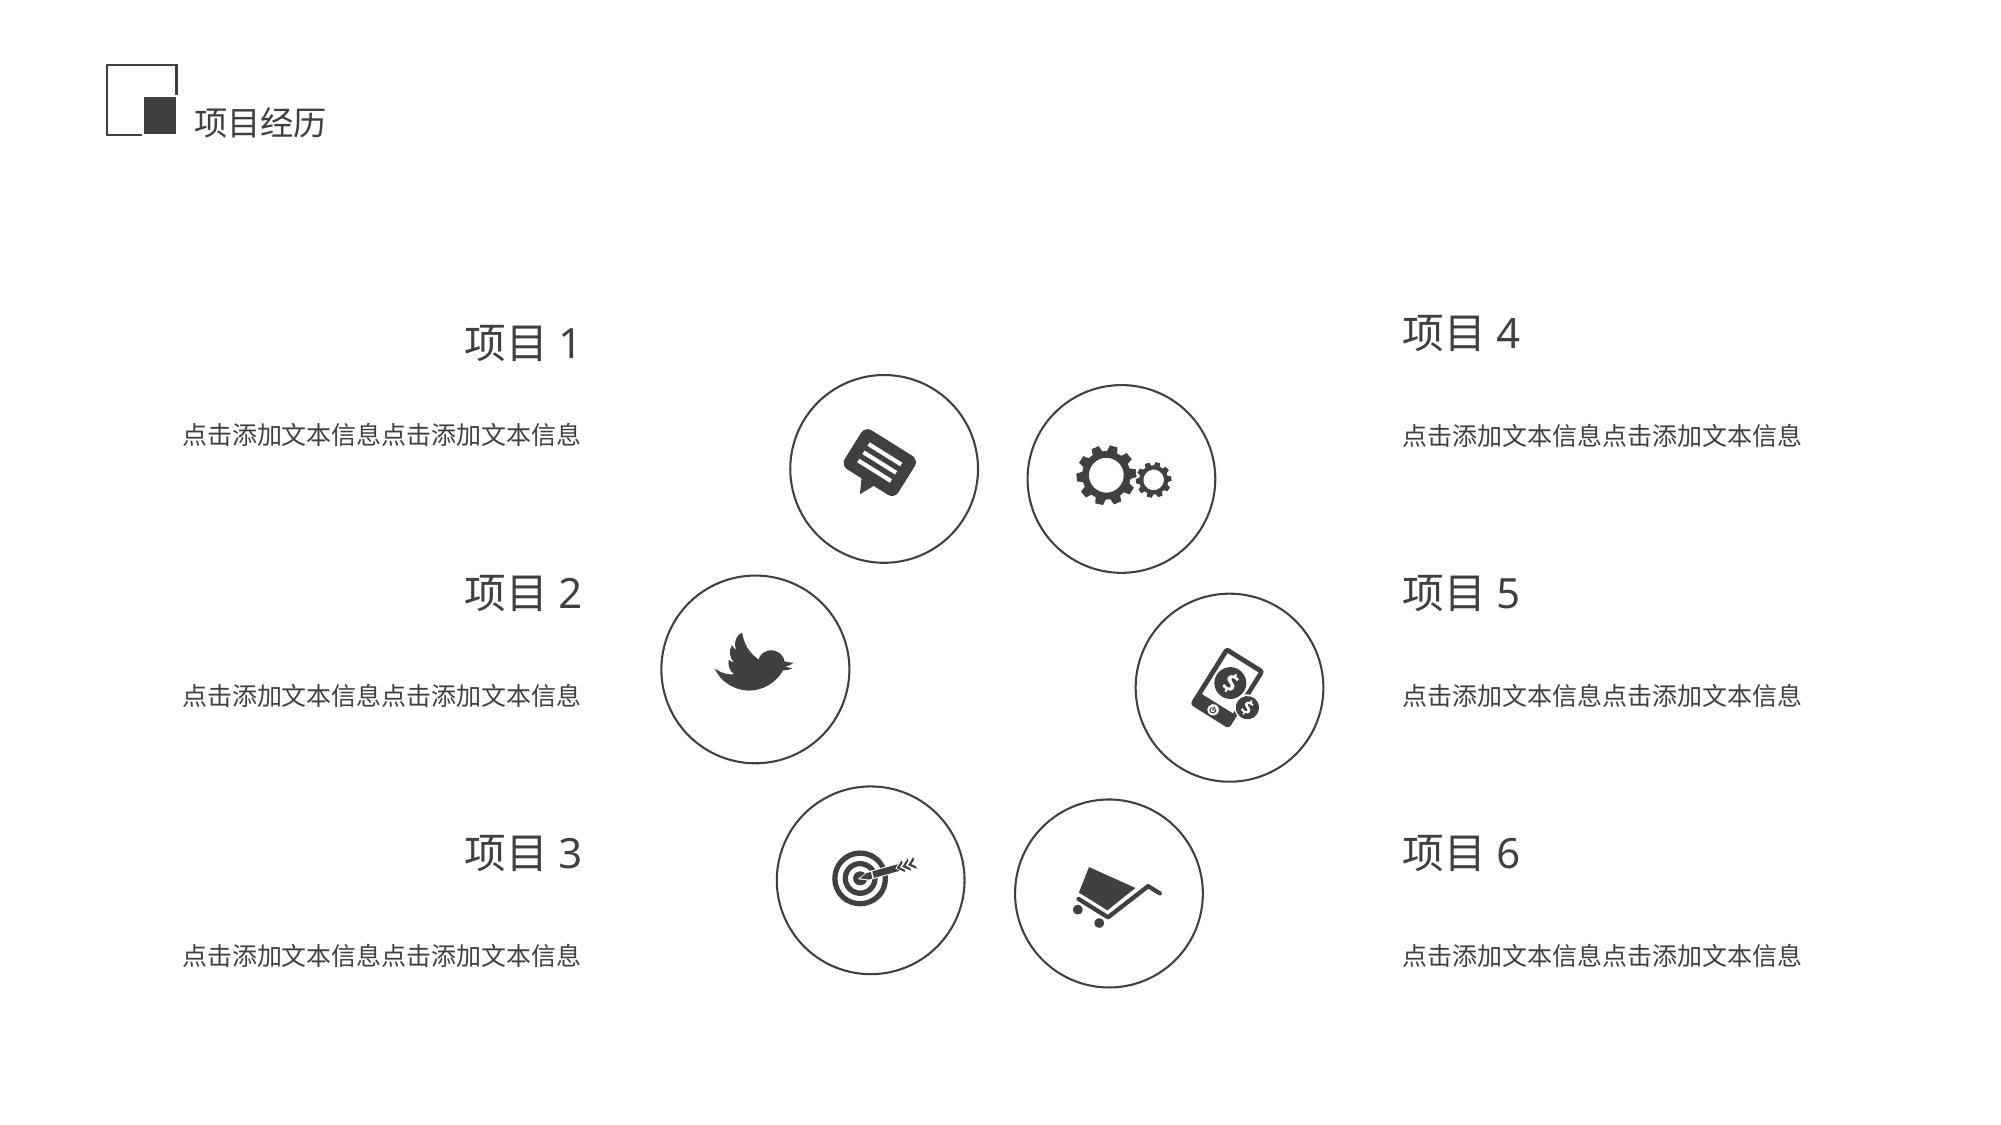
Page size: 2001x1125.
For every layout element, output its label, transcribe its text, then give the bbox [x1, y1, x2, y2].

text_box [714, 632, 794, 691]
text_box [755, 693, 988, 996]
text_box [844, 438, 908, 499]
text_box 项目4 [1388, 299, 1918, 364]
text_box 点击添加文本信息点击添加文本信息 [0, 918, 597, 979]
text_box [1134, 592, 1325, 783]
text_box [639, 554, 976, 785]
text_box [107, 65, 386, 150]
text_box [1075, 867, 1152, 932]
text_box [1076, 445, 1167, 514]
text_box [835, 837, 907, 912]
text_box 项目5 [1388, 559, 1918, 625]
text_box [1203, 658, 1267, 727]
text_box [1009, 573, 1346, 803]
text_box 点击添加文本信息点击添加文本信息 [0, 658, 597, 718]
text_box [660, 574, 851, 765]
text_box 点击添加文本信息点击添加文本信息 [1387, 658, 2000, 718]
text_box [1014, 798, 1204, 989]
text_box [768, 353, 999, 666]
text_box 项目3 [67, 819, 597, 885]
text_box 项目2 [67, 559, 597, 625]
text_box [775, 785, 966, 976]
text_box 点击添加文本信息点击添加文本信息 [1387, 918, 2000, 978]
text_box 项目6 [1388, 819, 1918, 885]
text_box 项目1 [67, 309, 597, 374]
text_box [1004, 363, 1237, 666]
text_box 点击添加文本信息点击添加文本信息 [1387, 397, 2000, 458]
text_box [789, 374, 980, 564]
text_box 点击添加文本信息点击添加文本信息 [0, 397, 597, 458]
text_box [1026, 384, 1217, 574]
text_box [994, 696, 1225, 1010]
